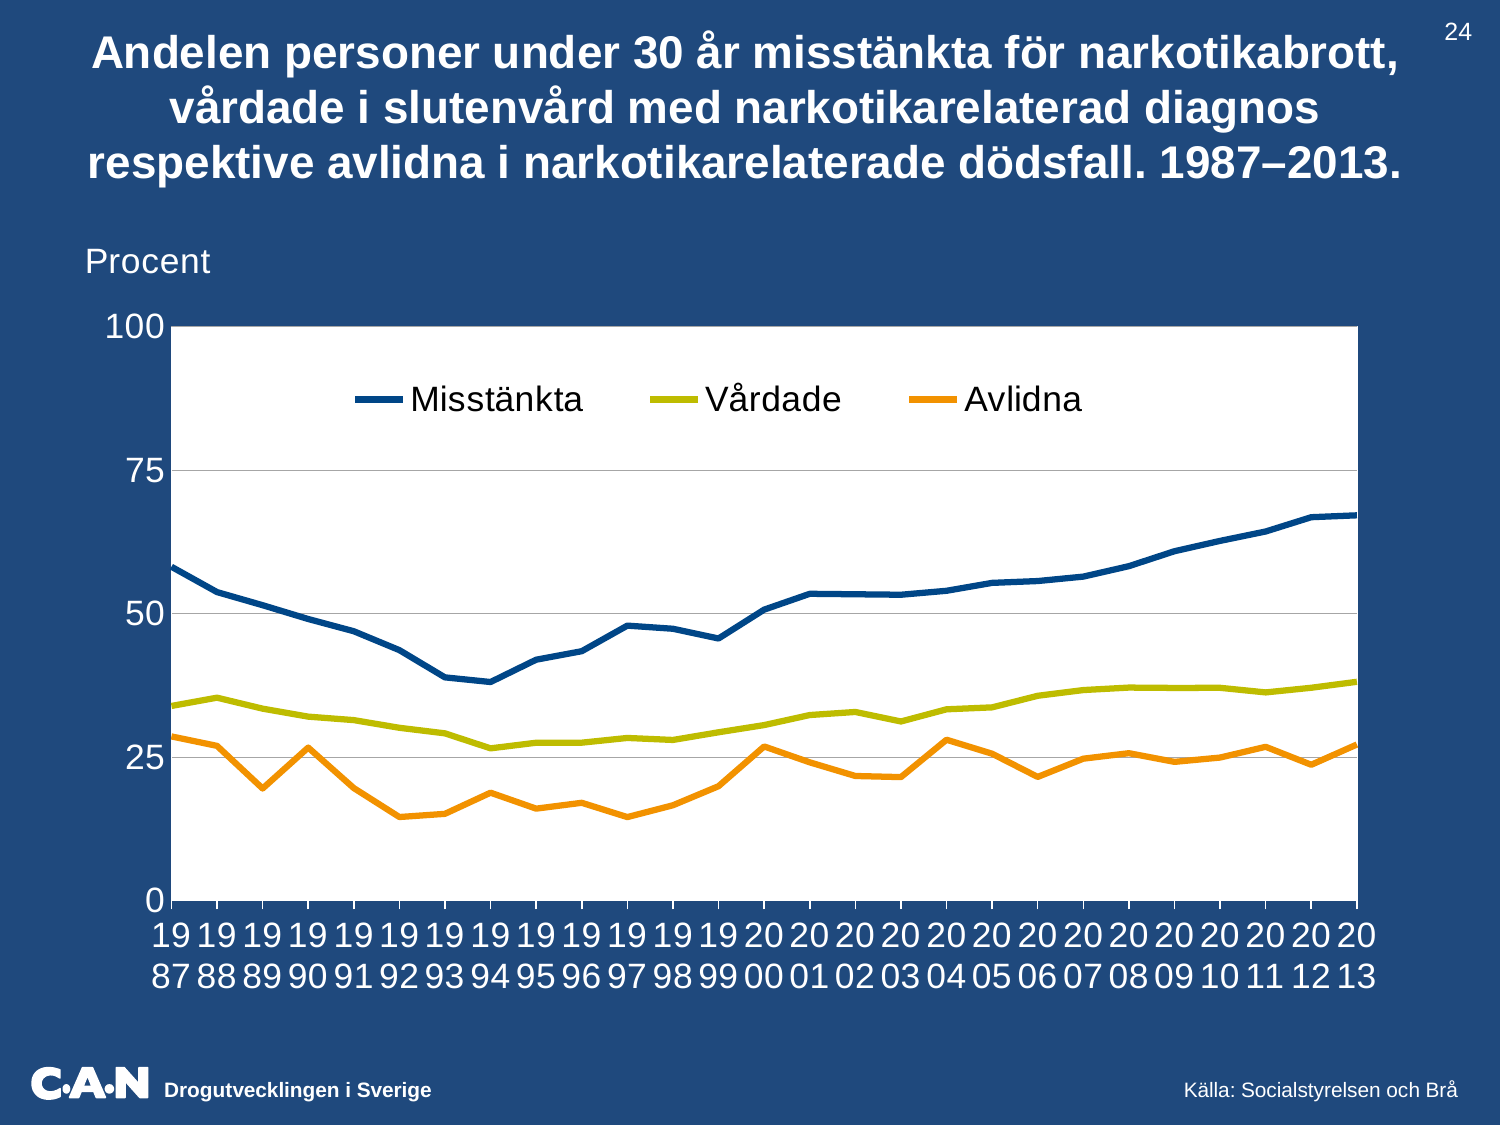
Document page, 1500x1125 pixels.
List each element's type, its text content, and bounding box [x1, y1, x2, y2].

text_box 24 [1429, 8, 1497, 53]
text_box Källa: Socialstyrelsen och Brå [937, 1068, 1473, 1109]
title Andelen personer under 30 år misstänkta för narkotikabrott, vårdade i slutenvård med narkotikarelaterad diagnos respektive avlidna i narkotikarelaterade dödsfall. 1987–2013. [70, 23, 1421, 188]
chart [70, 210, 1410, 997]
